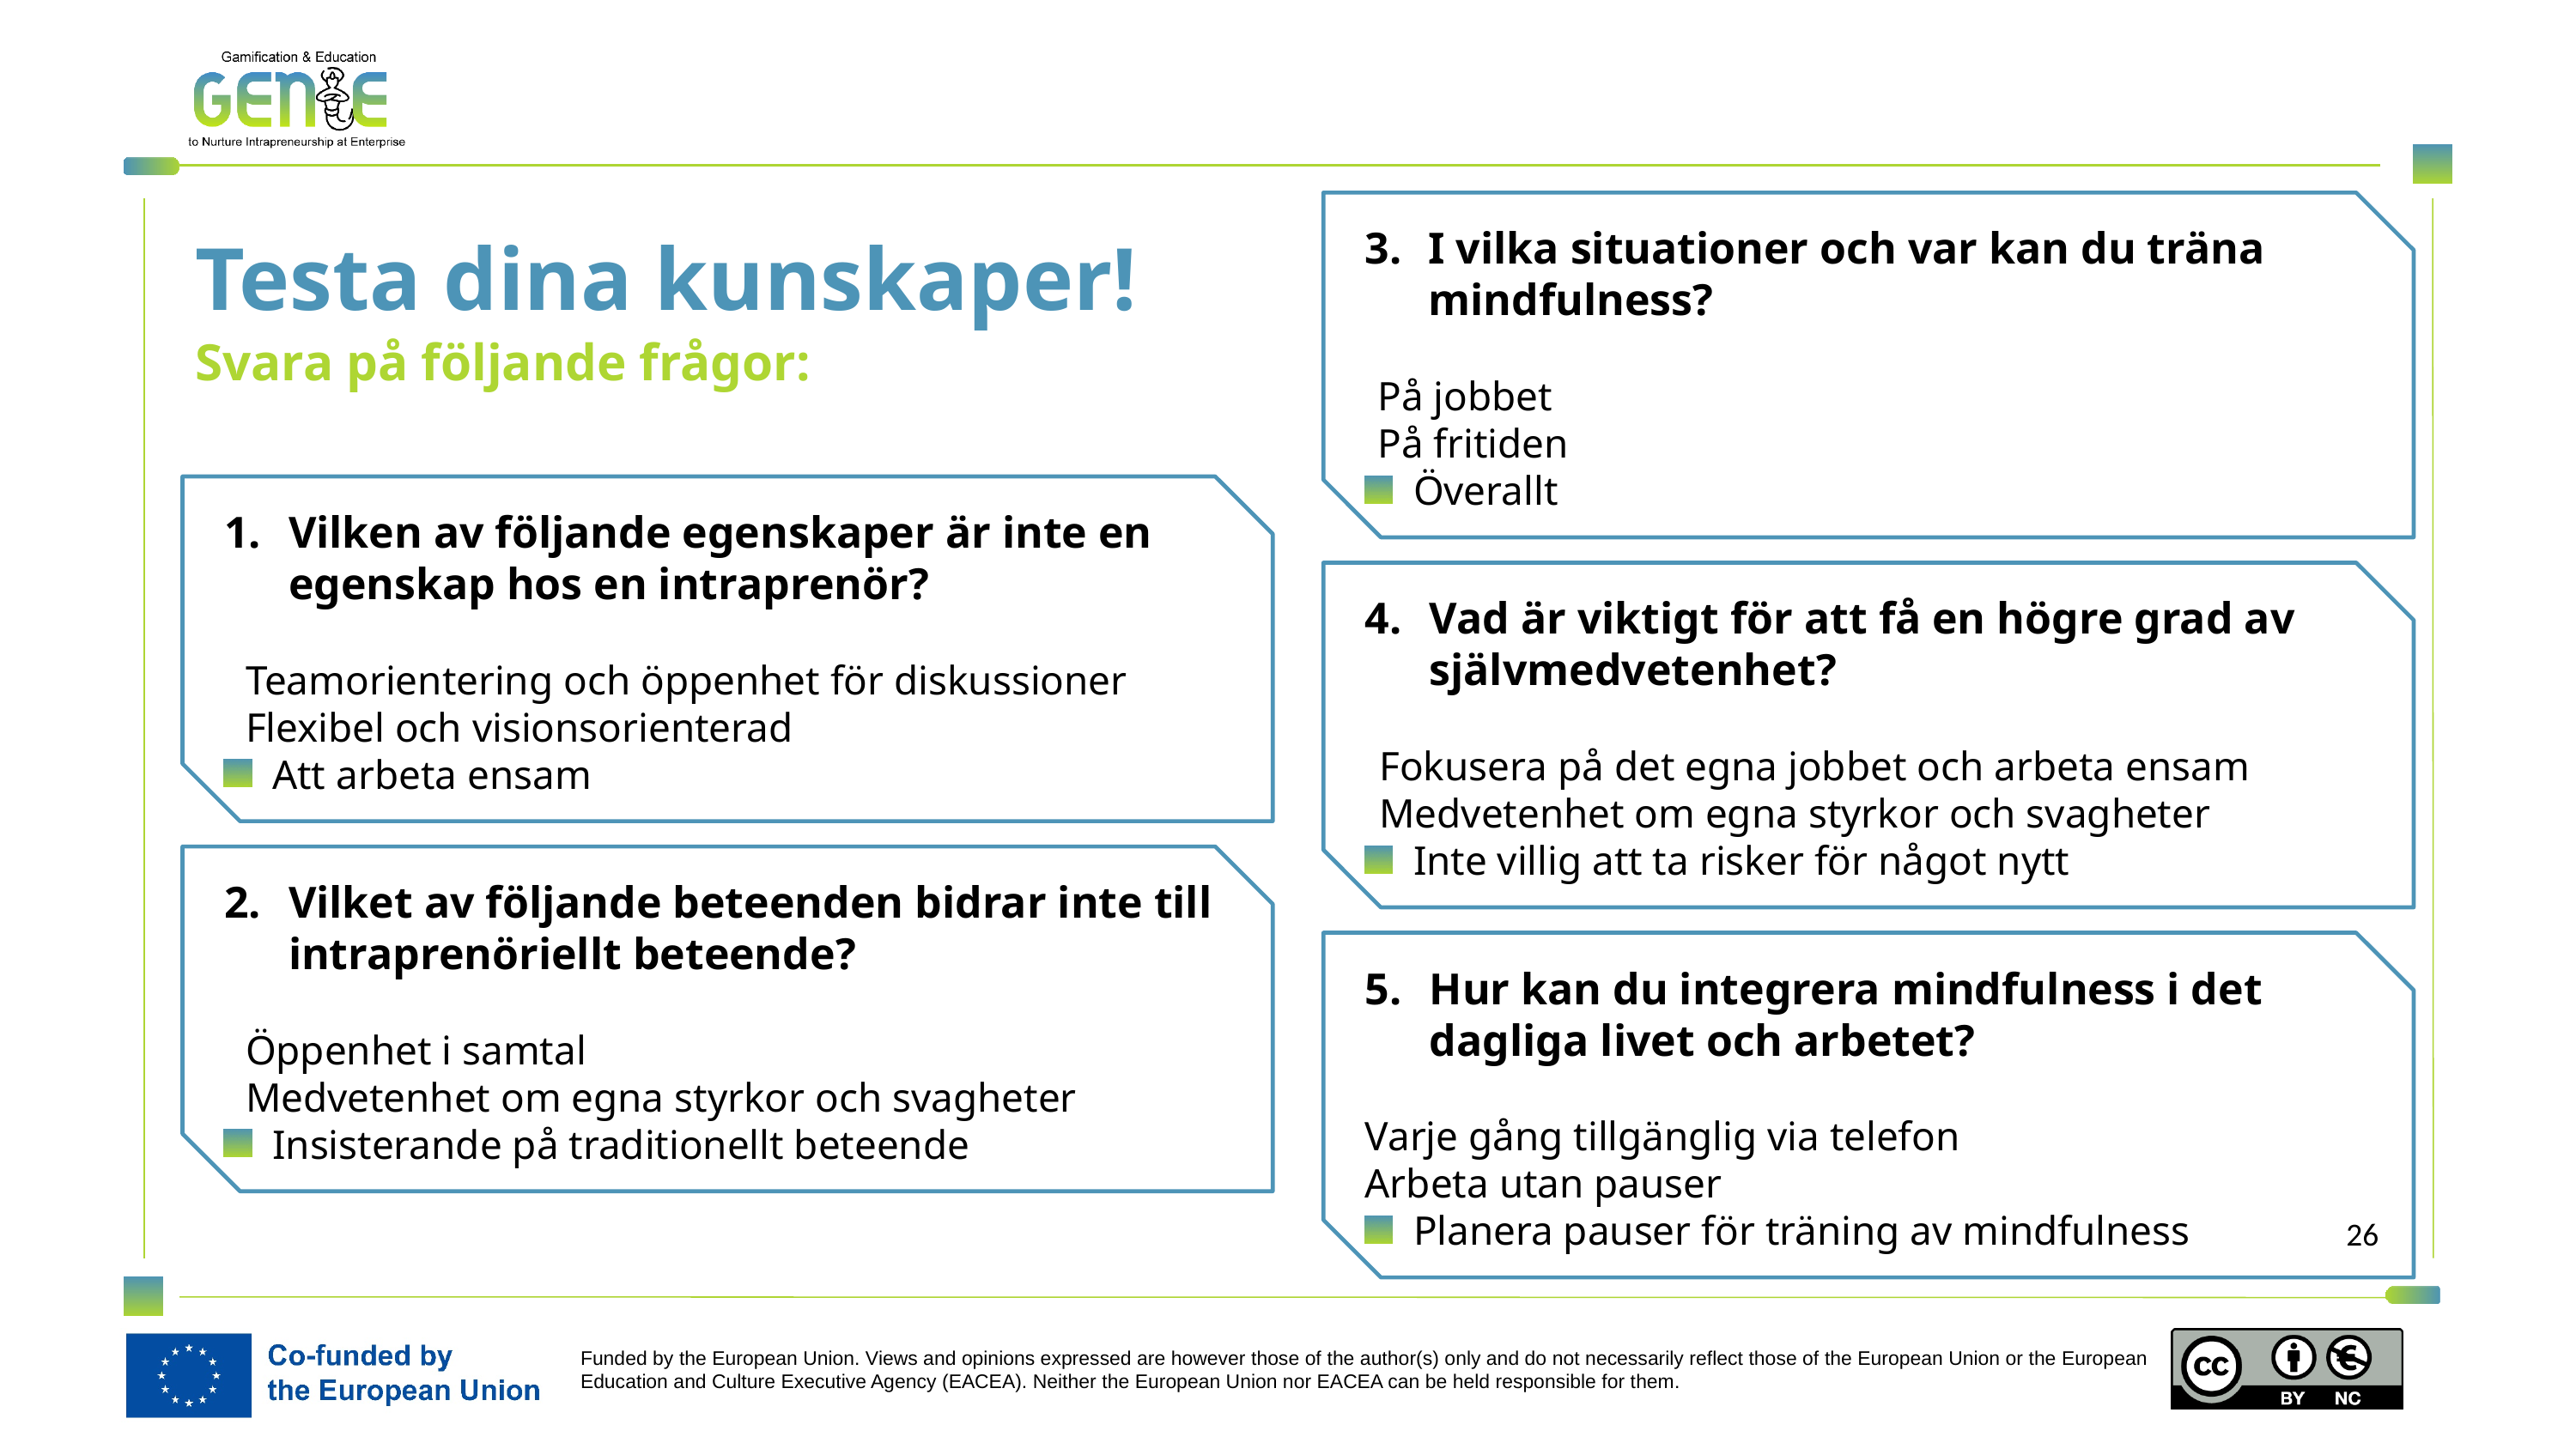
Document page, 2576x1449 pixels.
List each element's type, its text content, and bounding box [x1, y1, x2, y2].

picture [2385, 1286, 2440, 1304]
picture [182, 45, 408, 151]
picture [124, 1276, 163, 1316]
picture [223, 1129, 252, 1157]
text_box Testa dina kunskaper! [182, 217, 1244, 336]
text_box Vad är viktigt för att få en högre grad av självmedvetenhet? Fokusera på det egna jobbet och arbeta ensam Medvetenhet om egna styrkor och svagheter Inte villig att ta risker för något nytt [1323, 562, 2414, 908]
text_box Hur kan du integrera mindfulness i det dagliga livet och arbetet? Varje gång tillgänglig via telefon Arbeta utan pauser Planera pauser för träning av mindfulness [1323, 932, 2414, 1278]
picture [2171, 1328, 2403, 1410]
picture [111, 1328, 562, 1423]
text_box Svara på följande frågor: [182, 324, 1215, 398]
picture [2413, 144, 2452, 184]
picture [1364, 1216, 1393, 1244]
text_box Vilket av följande beteenden bidrar inte till intraprenöriellt beteende? Öppenhet i samtal Medvetenhet om egna styrkor och svagheter Insisterande på traditionellt beteende [182, 846, 1273, 1191]
text_box I vilka situationer och var kan du träna mindfulness? På jobbet På fritiden Överallt [1323, 192, 2414, 537]
text_box Vilken av följande egenskaper är inte en egenskap hos en intraprenör? Teamorientering och öppenhet för diskussioner Flexibel och visionsorienterad Att arbeta ensam [182, 476, 1273, 822]
picture [223, 759, 252, 787]
picture [124, 157, 179, 175]
picture [1364, 476, 1393, 504]
picture [1364, 846, 1393, 874]
